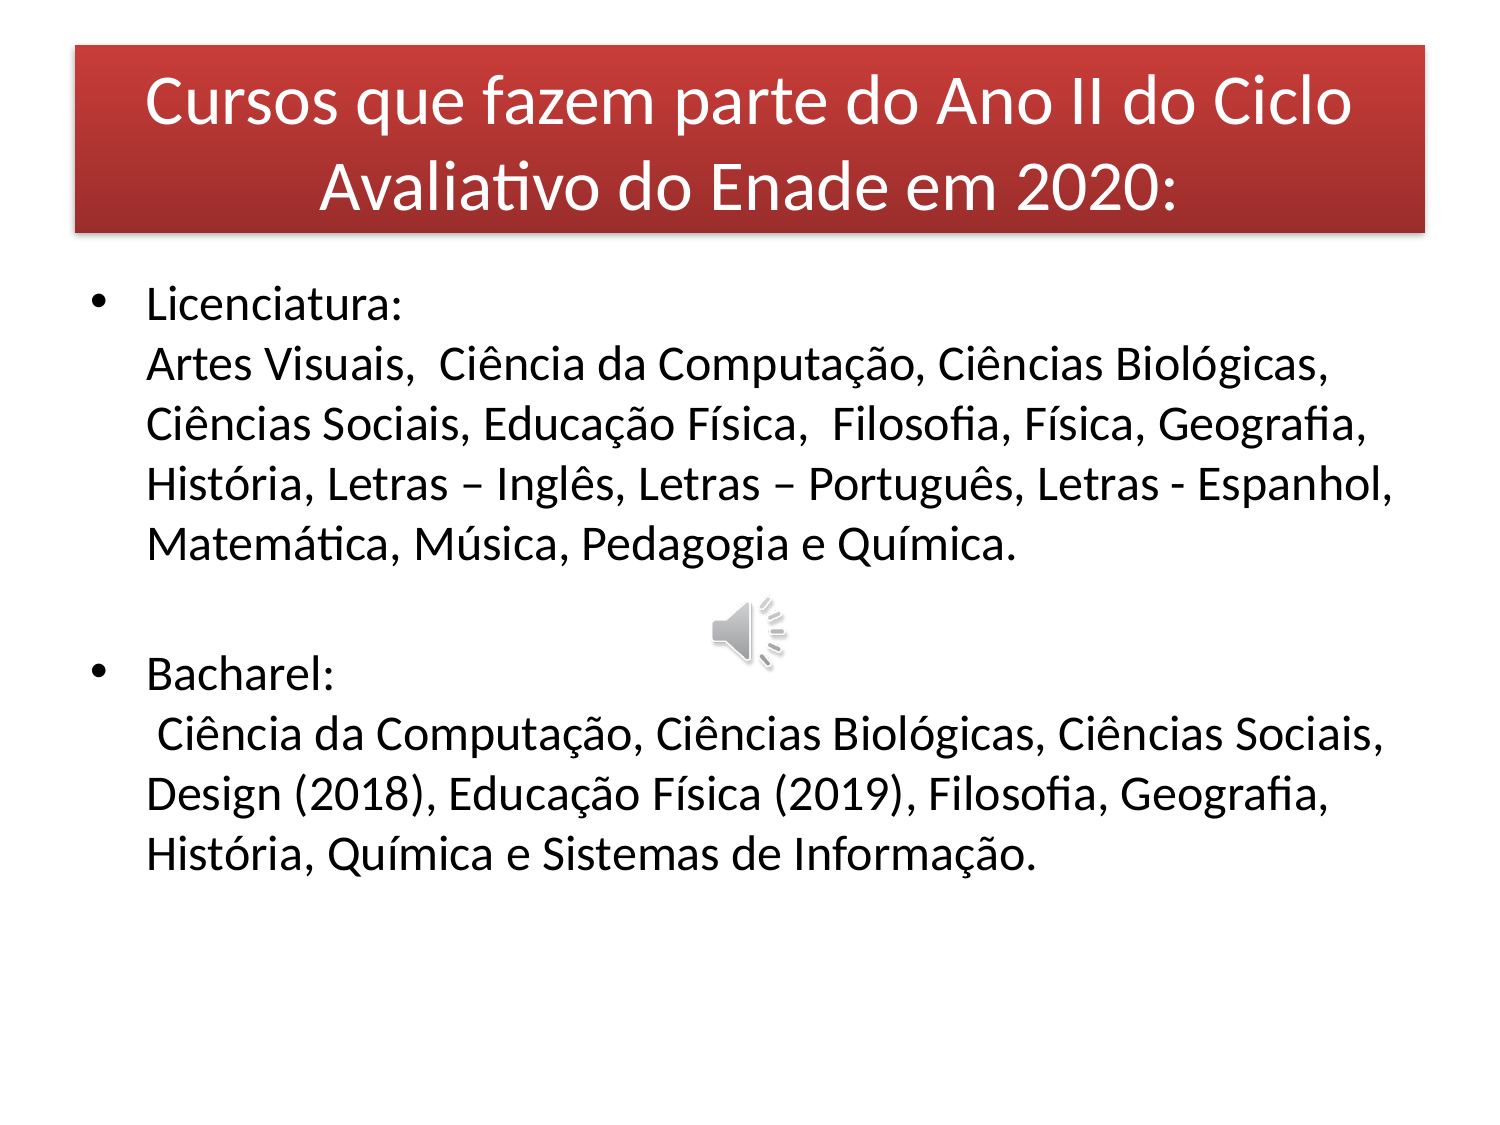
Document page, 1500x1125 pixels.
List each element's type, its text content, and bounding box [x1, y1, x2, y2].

title Cursos que fazem parte do Ano II do Ciclo Avaliativo do Enade em 2020: [75, 45, 1425, 233]
picture [709, 593, 791, 674]
list Licenciatura: Artes Visuais, Ciência da Computação, Ciências Biológicas, Ciências Sociais, Educação Física, Filosofia, Física, Geografia, História, Letras – Inglês, Letras – Português, Letras - Espanhol, Matemática, Música, Pedagogia e Química. Bacharel: Ciência da Computação, Ciências Biológicas, Ciências Sociais, Design (2018), Educação Física (2019), Filosofia, Geografia, História, Química e Sistemas de Informação. [75, 262, 1425, 1005]
